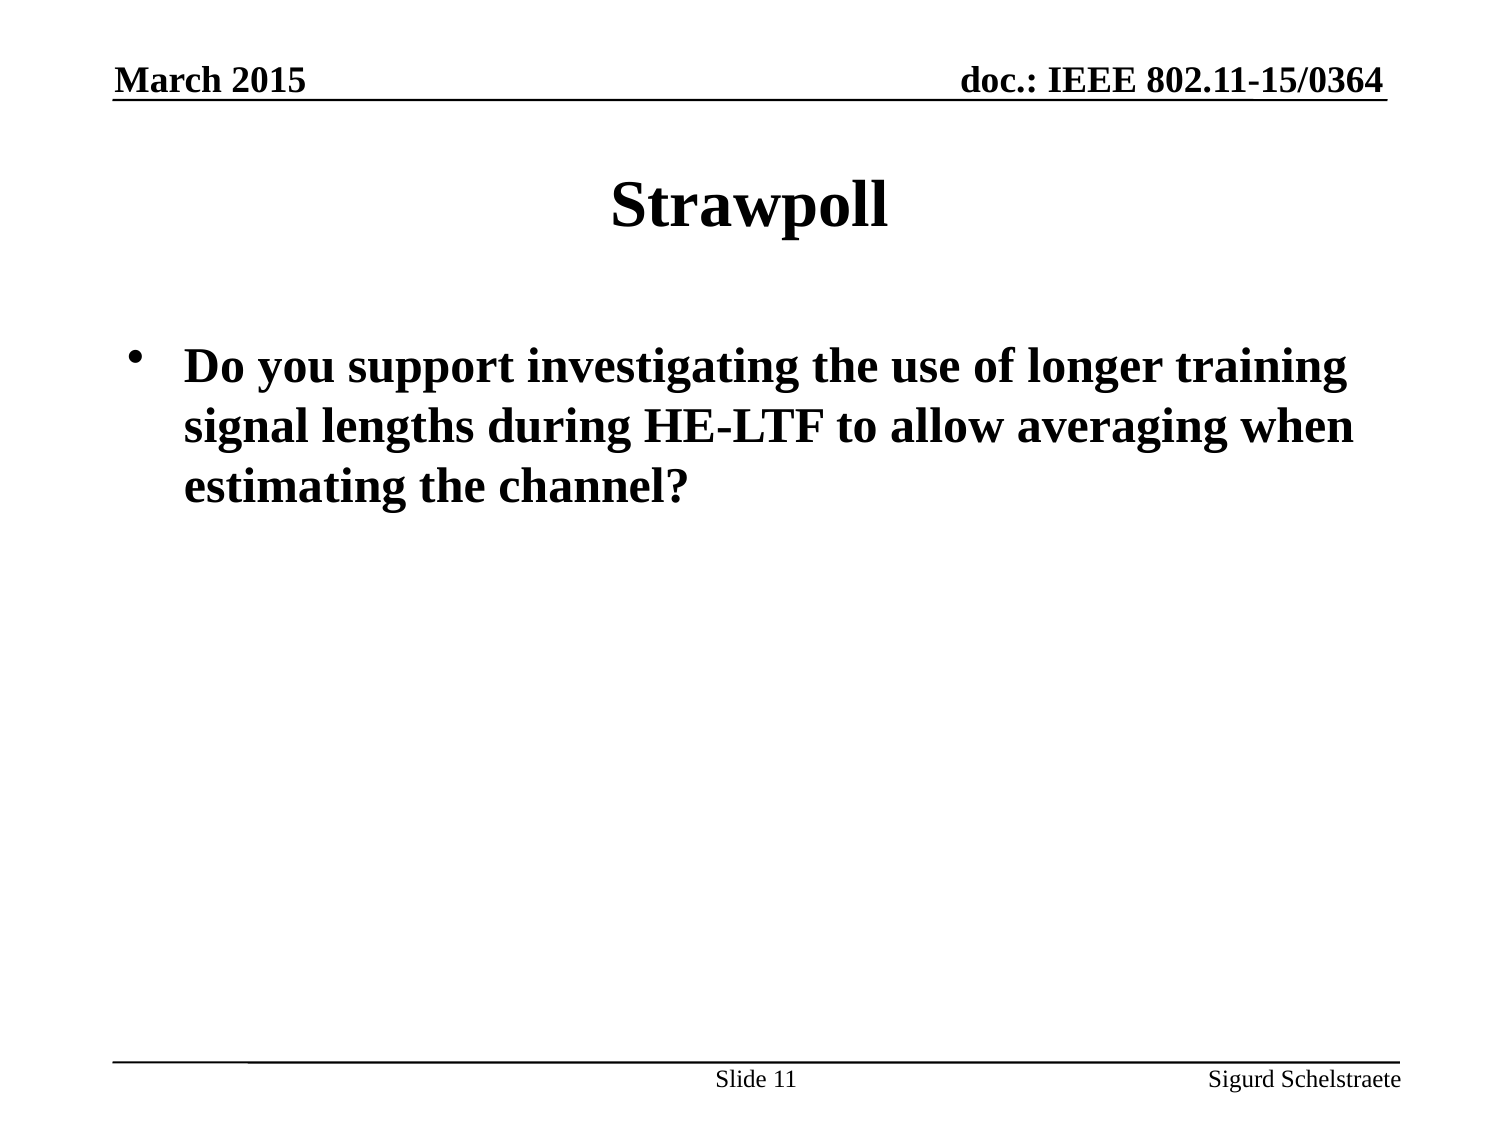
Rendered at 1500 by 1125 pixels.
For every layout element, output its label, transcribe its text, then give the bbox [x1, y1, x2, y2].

list Do you support investigating the use of longer training signal lengths during HE-LTF to allow averaging when estimating the channel? [112, 324, 1388, 1000]
footer Sigurd Schelstraete [1205, 1062, 1402, 1093]
slide_number Slide 11 [712, 1062, 800, 1093]
title Strawpoll [112, 112, 1388, 288]
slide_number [114, 54, 425, 100]
